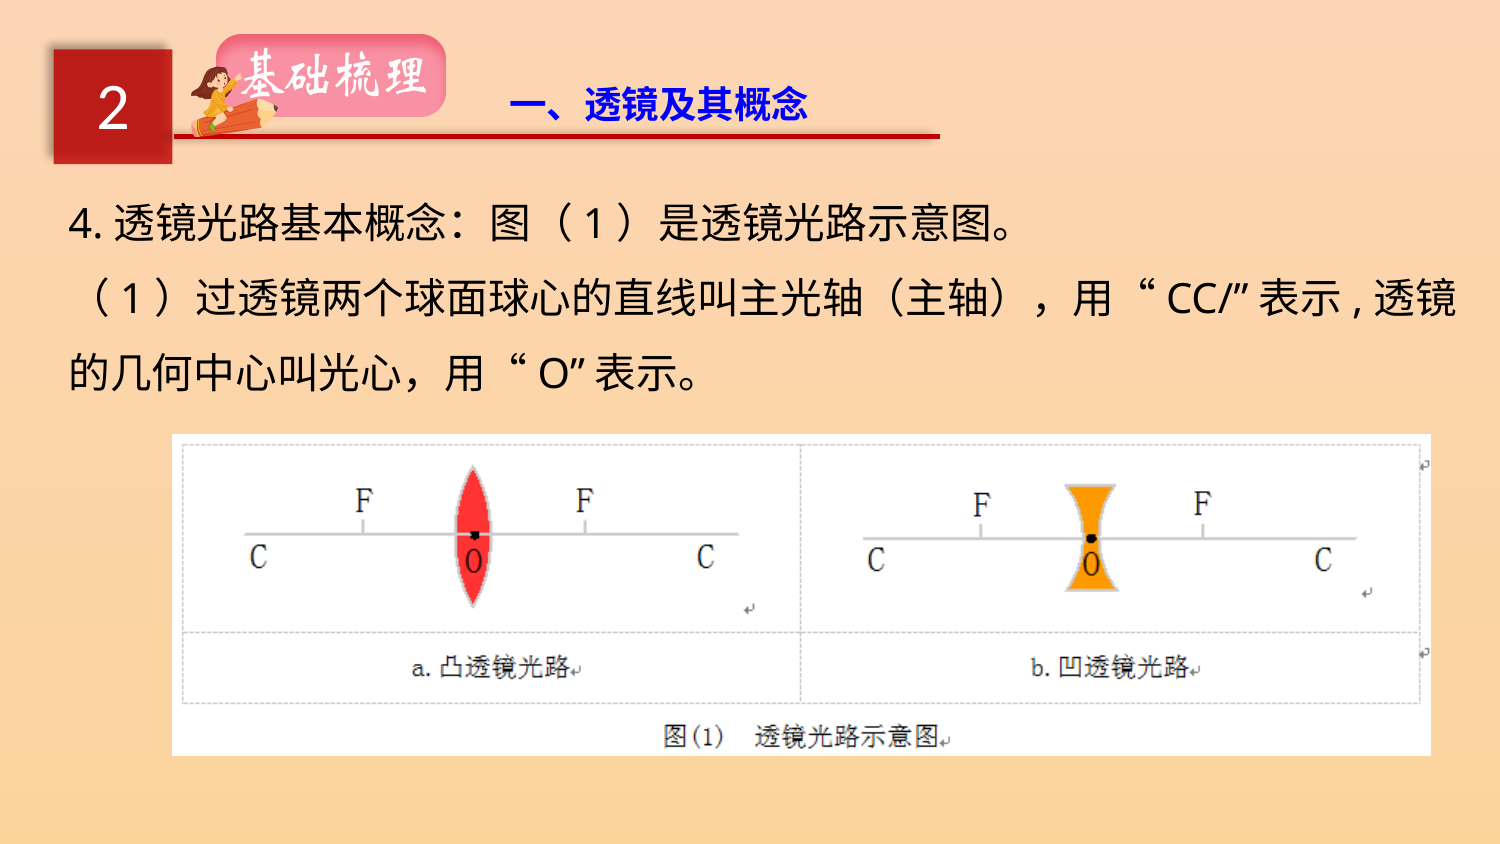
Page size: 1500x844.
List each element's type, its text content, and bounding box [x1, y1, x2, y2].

picture [172, 434, 1431, 756]
picture [191, 33, 447, 137]
text_box 4.透镜光路基本概念：图（1）是透镜光路示意图。 （1）过透镜两个球面球心的直线叫主光轴（主轴），用“CC/”表示,透镜的几何中心叫光心，用“O”表示。 [53, 164, 1473, 404]
text_box 2 [46, 56, 180, 151]
text_box [53, 151, 173, 164]
text_box 一、透镜及其概念 [494, 73, 1071, 134]
text_box [53, 49, 173, 56]
